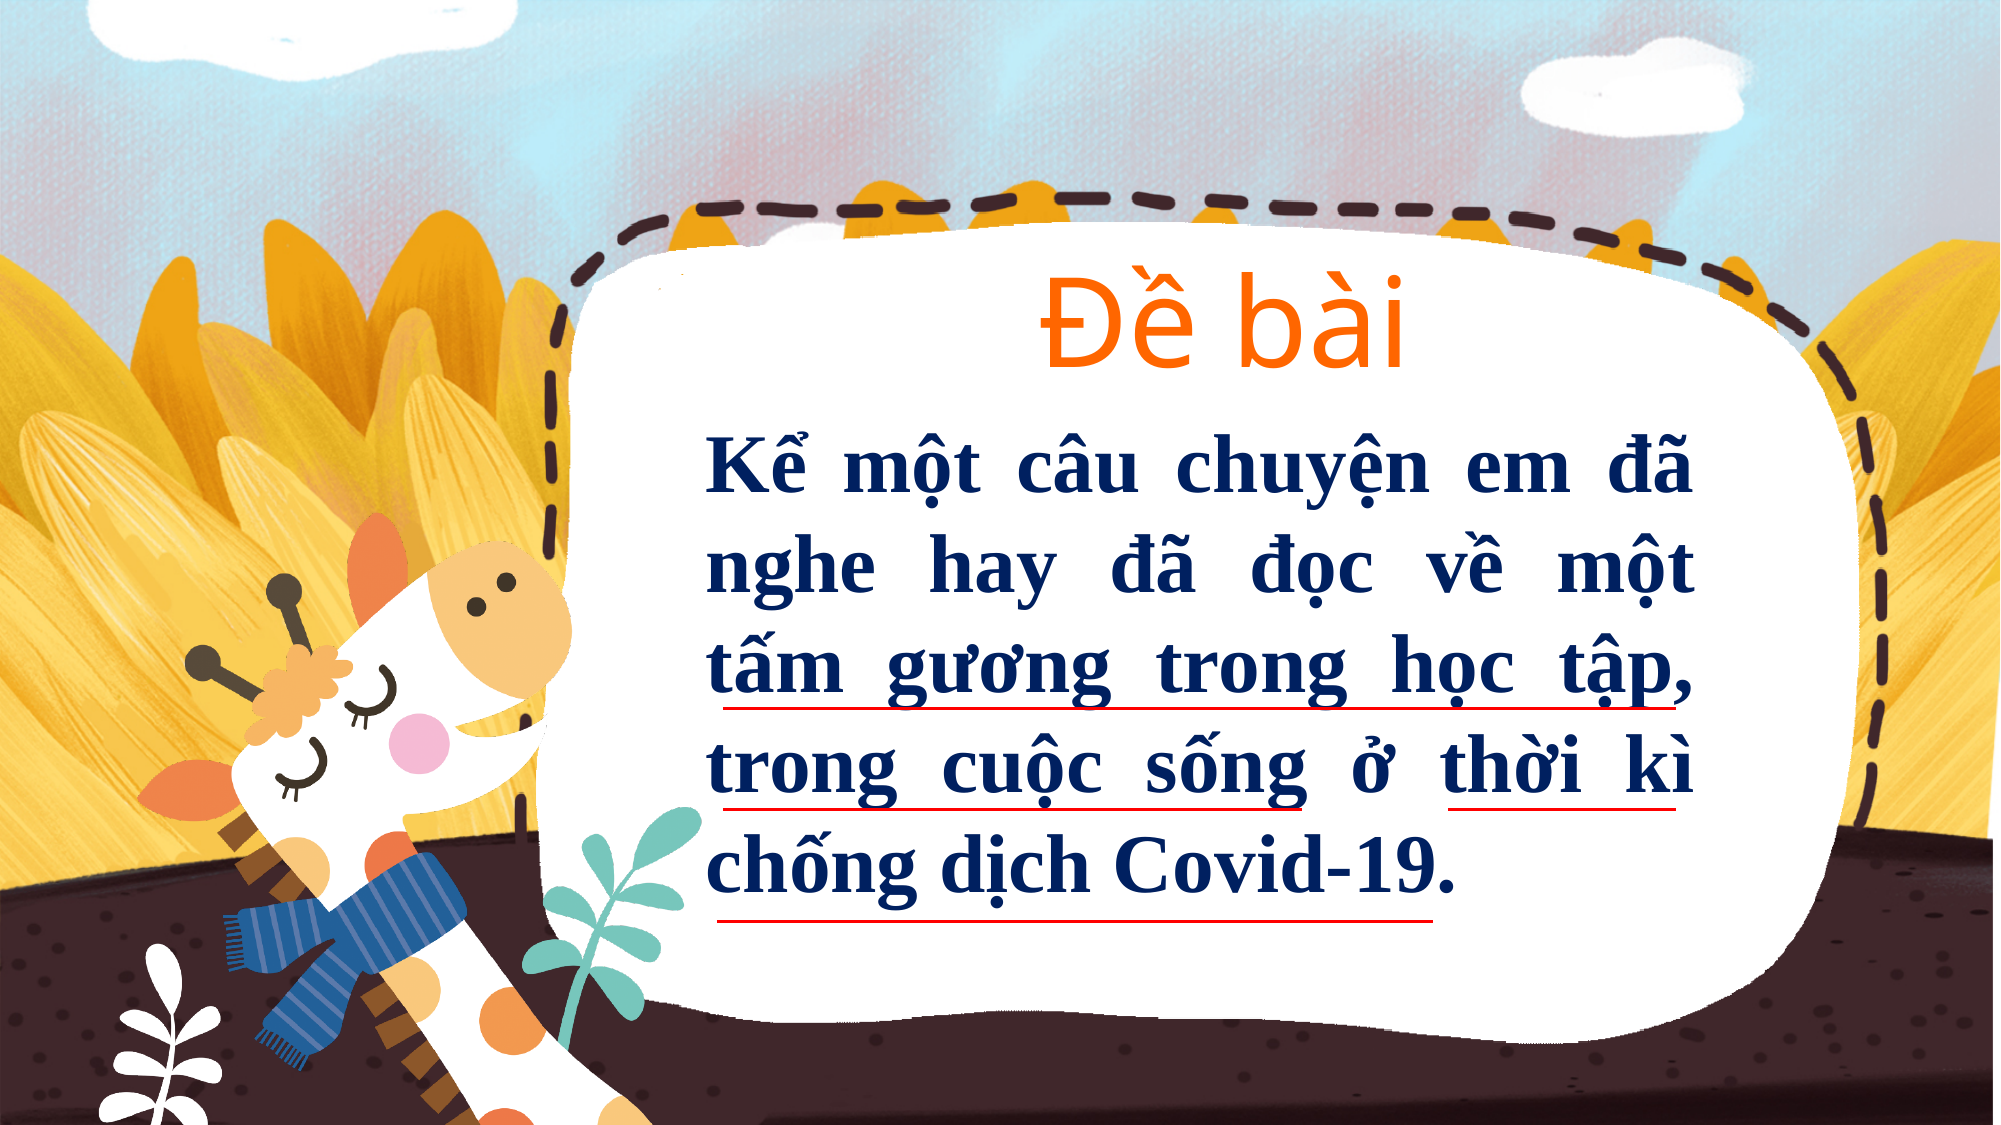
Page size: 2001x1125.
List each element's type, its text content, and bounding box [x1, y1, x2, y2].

picture [0, 0, 2001, 1125]
text_box Đề bài [1022, 234, 1426, 400]
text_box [716, 809, 1677, 922]
text_box Kể một câu chuyện em đã nghe hay đã đọc về một tấm gương trong học tập, trong cuộc sống ở thời kì chống dịch Covid-19. [723, 401, 1710, 917]
